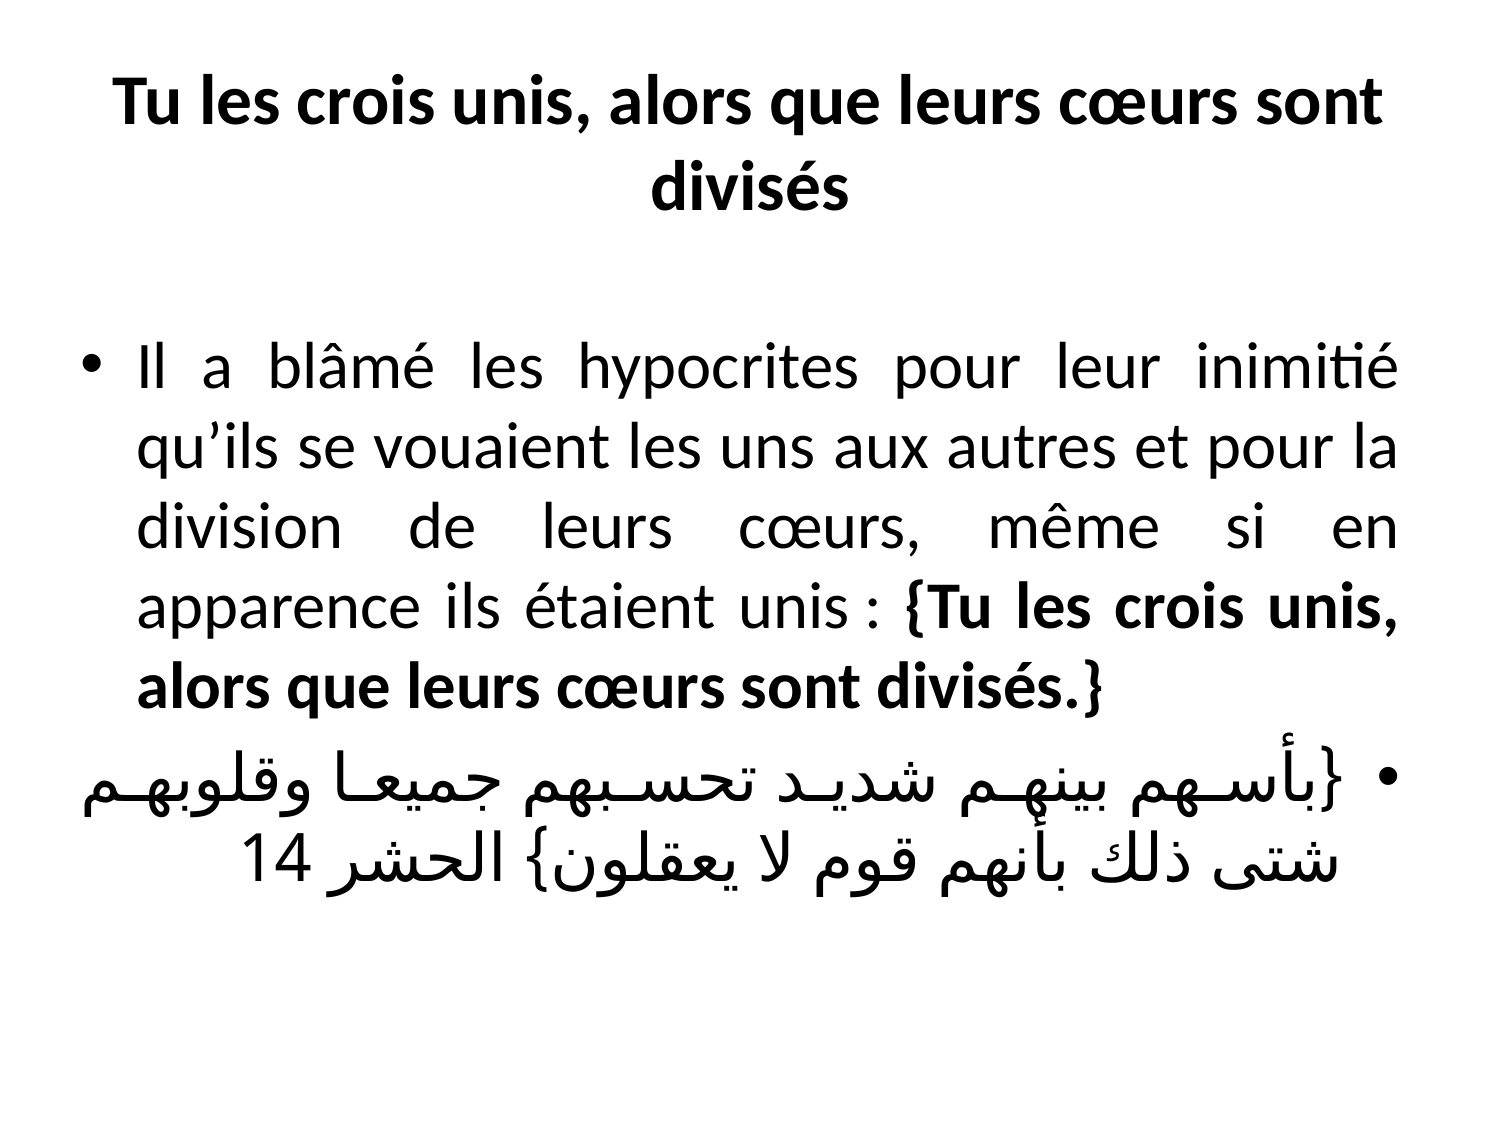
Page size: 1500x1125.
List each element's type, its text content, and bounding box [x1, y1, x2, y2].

list Il a blâmé les hypocrites pour leur inimitié qu’ils se vouaient les uns aux autres et pour la division de leurs cœurs, même si en apparence ils étaient unis : {Tu les crois unis, alors que leurs cœurs sont divisés.} {بأسهم بينهم شديد تحسبهم جميعا وقلوبهم شتى ذلك بأنهم قوم لا يعقلون} الحشر 14 [64, 314, 1415, 1057]
title Tu les crois unis, alors que leurs cœurs sont divisés [75, 45, 1425, 233]
